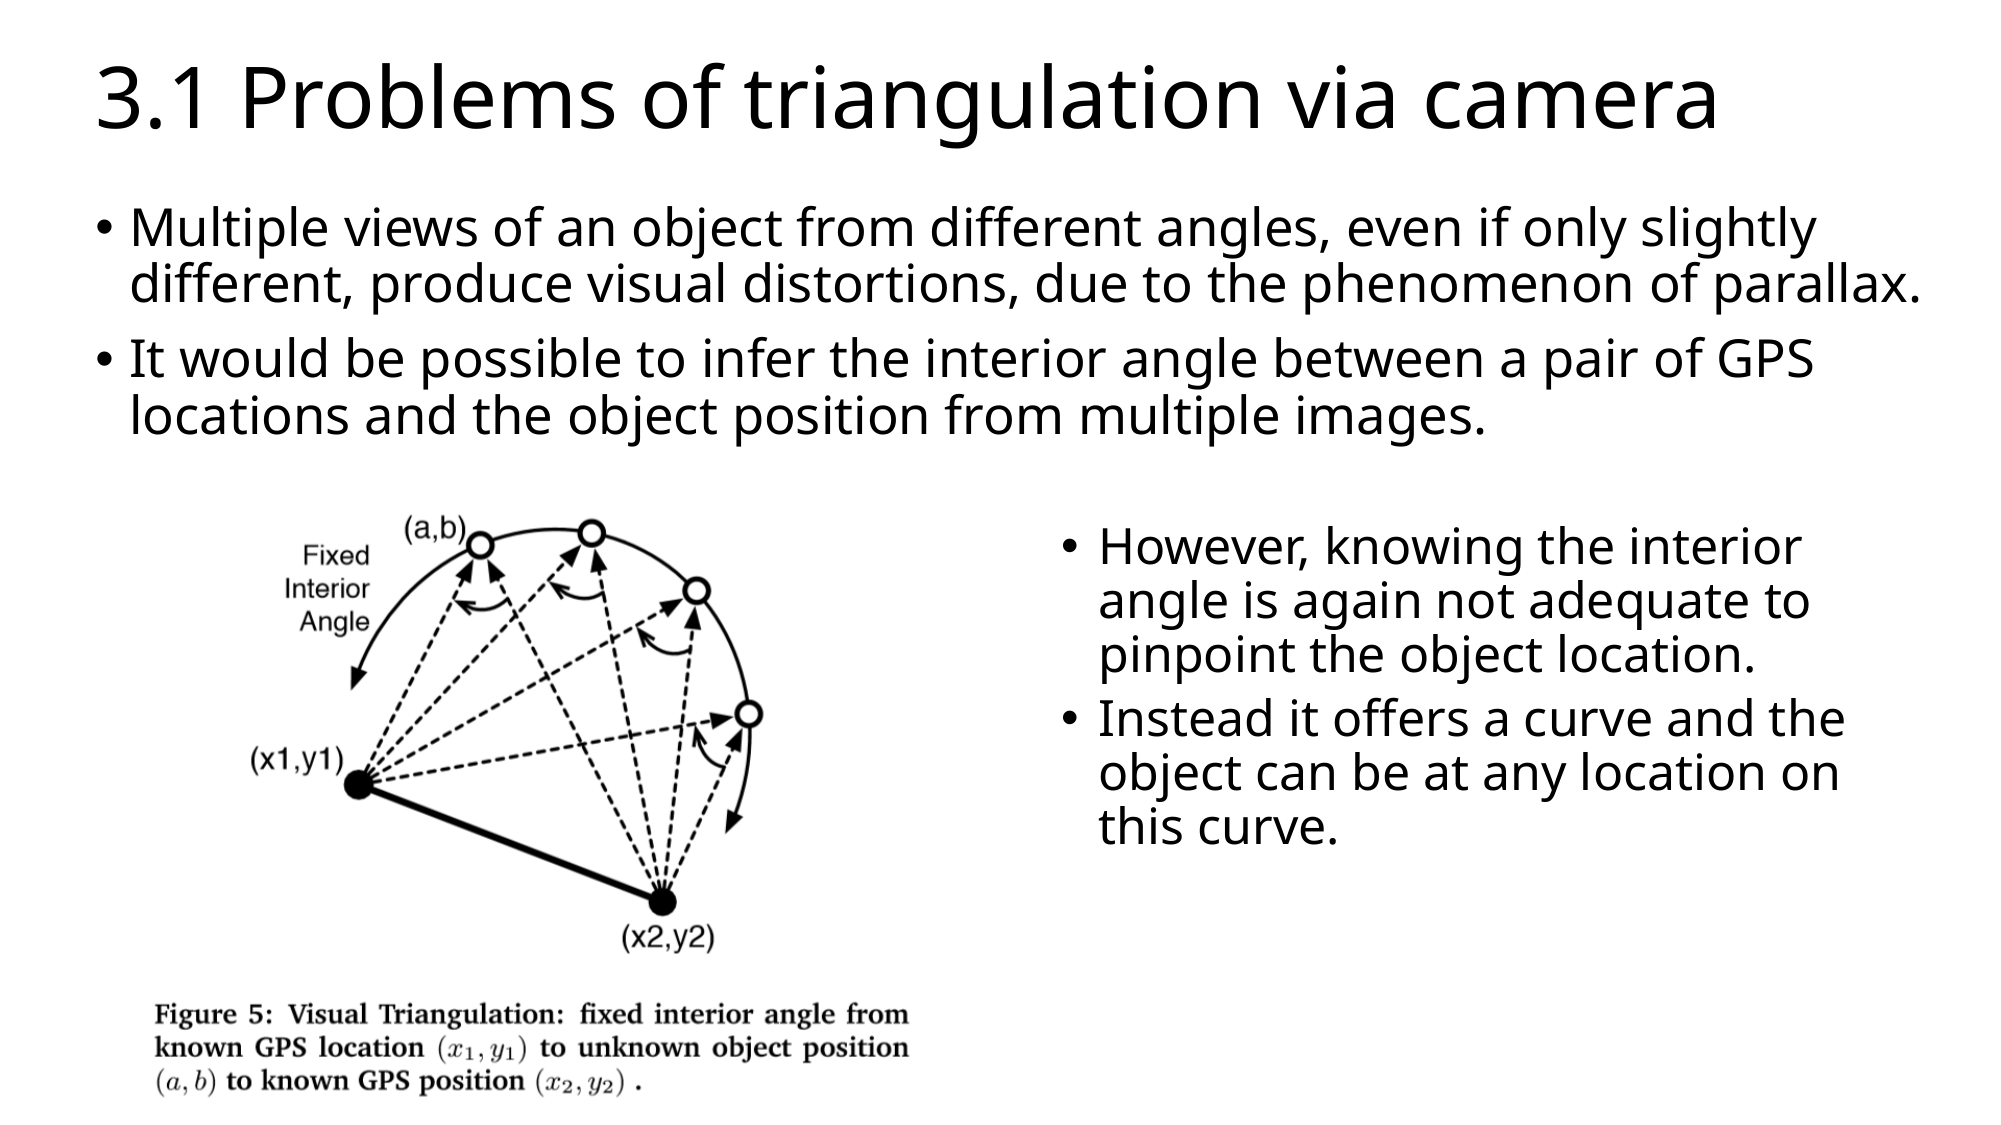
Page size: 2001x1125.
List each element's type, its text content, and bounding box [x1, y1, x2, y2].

text_box However, knowing the interior angle is again not adequate to pinpoint the object location. Instead it offers a curve and the object can be at any location on this curve. [971, 513, 1953, 1002]
text_box 3.1 Problems of triangulation via camera [80, 37, 1822, 165]
list Multiple views of an object from different angles, even if only slightly different, produce visual distortions, due to the phenomenon of parallax. It would be possible to infer the interior angle between a pair of GPS locations and the object position from multiple images. [80, 193, 1953, 492]
picture [144, 502, 921, 1105]
